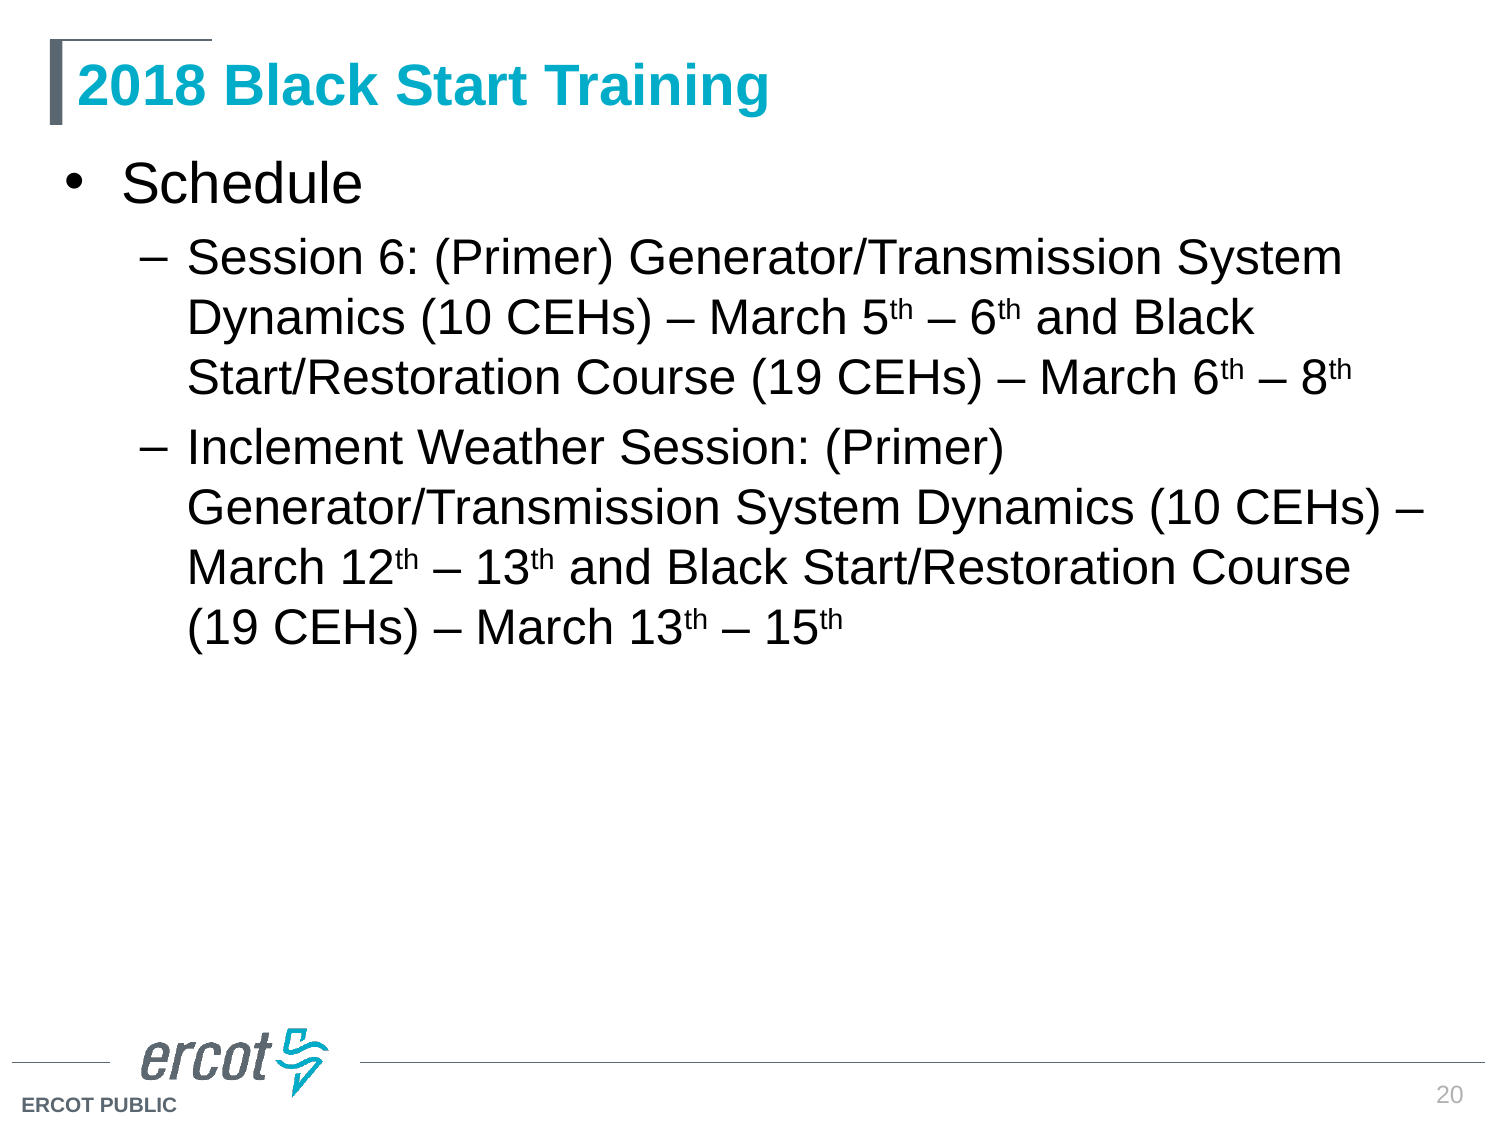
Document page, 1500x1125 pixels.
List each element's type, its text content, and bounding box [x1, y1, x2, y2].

picture [137, 1050, 332, 1100]
slide_number 20 [1412, 1076, 1488, 1112]
list Schedule Session 6: (Primer) Generator/Transmission System Dynamics (10 CEHs) – March 5th – 6th and Black Start/Restoration Course (19 CEHs) – March 6th – 8th Inclement Weather Session: (Primer) Generator/Transmission System Dynamics (10 CEHs) – March 12th – 13th and Black Start/Restoration Course (19 CEHs) – March 13th – 15th [50, 137, 1450, 1050]
title 2018 Black Start Training [62, 39, 1450, 125]
